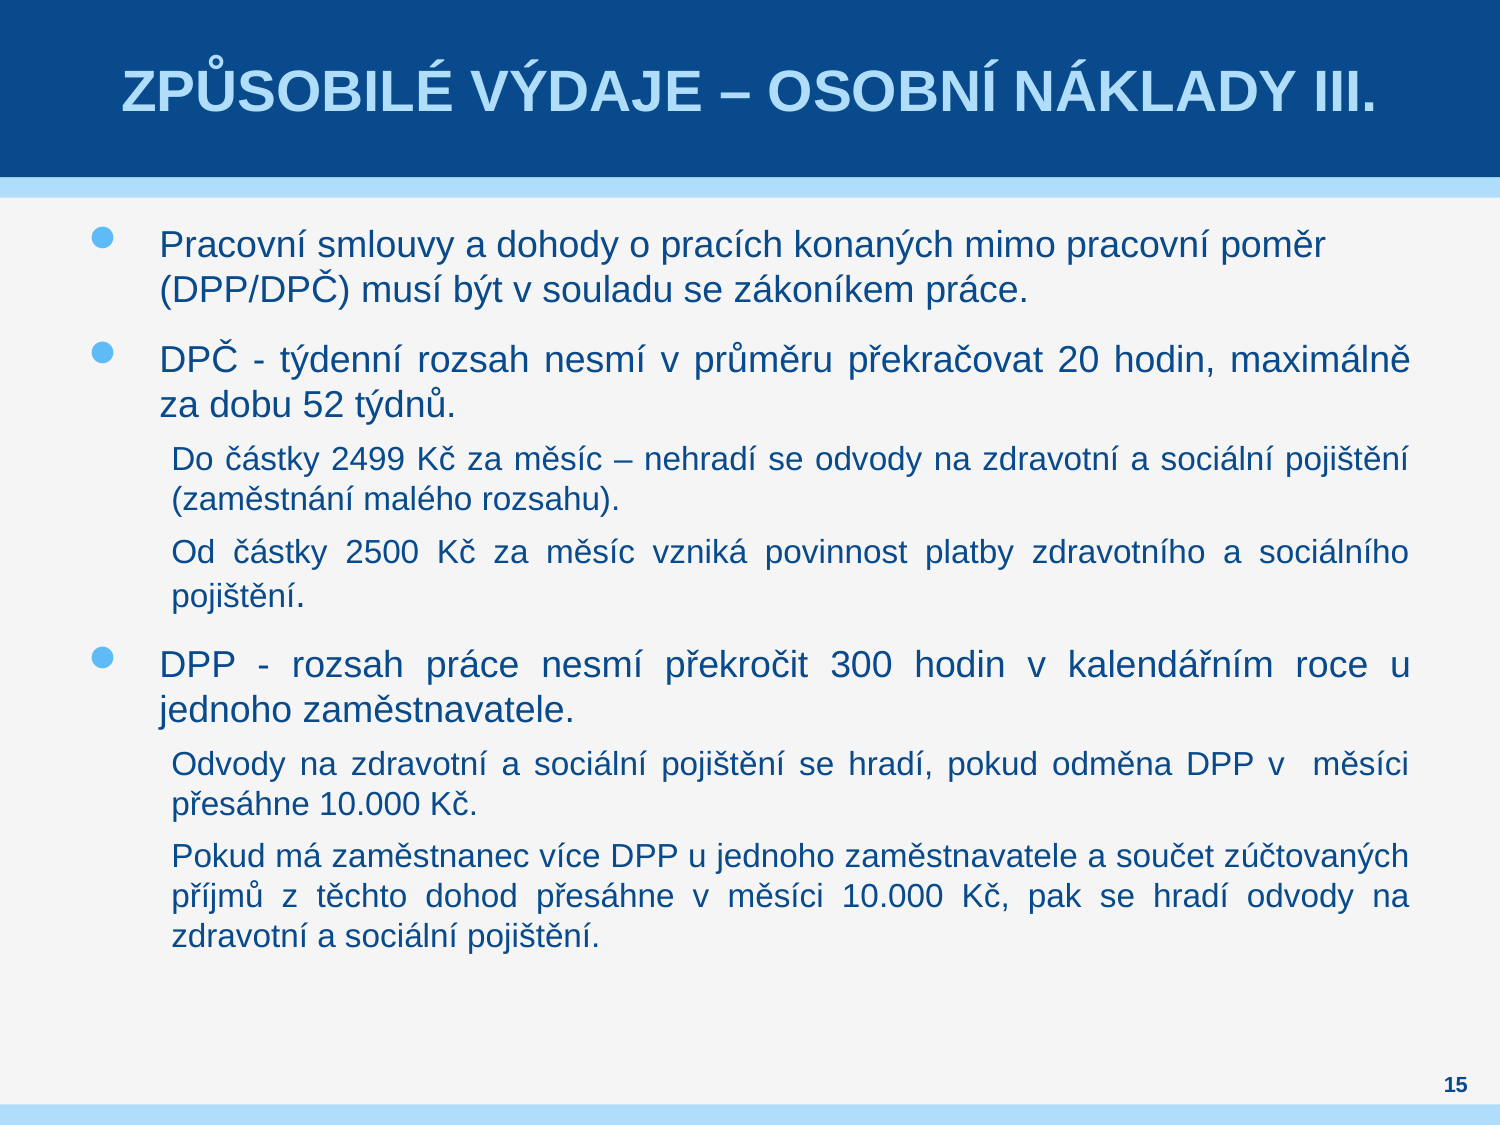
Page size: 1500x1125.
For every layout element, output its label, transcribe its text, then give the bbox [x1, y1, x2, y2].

slide_number 15 [1417, 1068, 1495, 1099]
title Způsobilé výdaje – osobní náklady III. [59, 0, 1441, 178]
list Pracovní smlouvy a dohody o pracích konaných mimo pracovní poměr (DPP/DPČ) musí být v souladu se zákoníkem práce. DPČ - týdenní rozsah nesmí v průměru překračovat 20 hodin, maximálně za dobu 52 týdnů. Do částky 2499 Kč za měsíc – nehradí se odvody na zdravotní a sociální pojištění (zaměstnání malého rozsahu). Od částky 2500 Kč za měsíc vzniká povinnost platby zdravotního a sociálního pojištění. DPP - rozsah práce nesmí překročit 300 hodin v kalendářním roce u jednoho zaměstnavatele. Odvody na zdravotní a sociální pojištění se hradí, pokud odměna DPP v měsíci přesáhne 10.000 Kč. Pokud má zaměstnanec více DPP u jednoho zaměstnavatele a součet zúčtovaných příjmů z těchto dohod přesáhne v měsíci 10.000 Kč, pak se hradí odvody na zdravotní a sociální pojištění. [88, 219, 1412, 1004]
